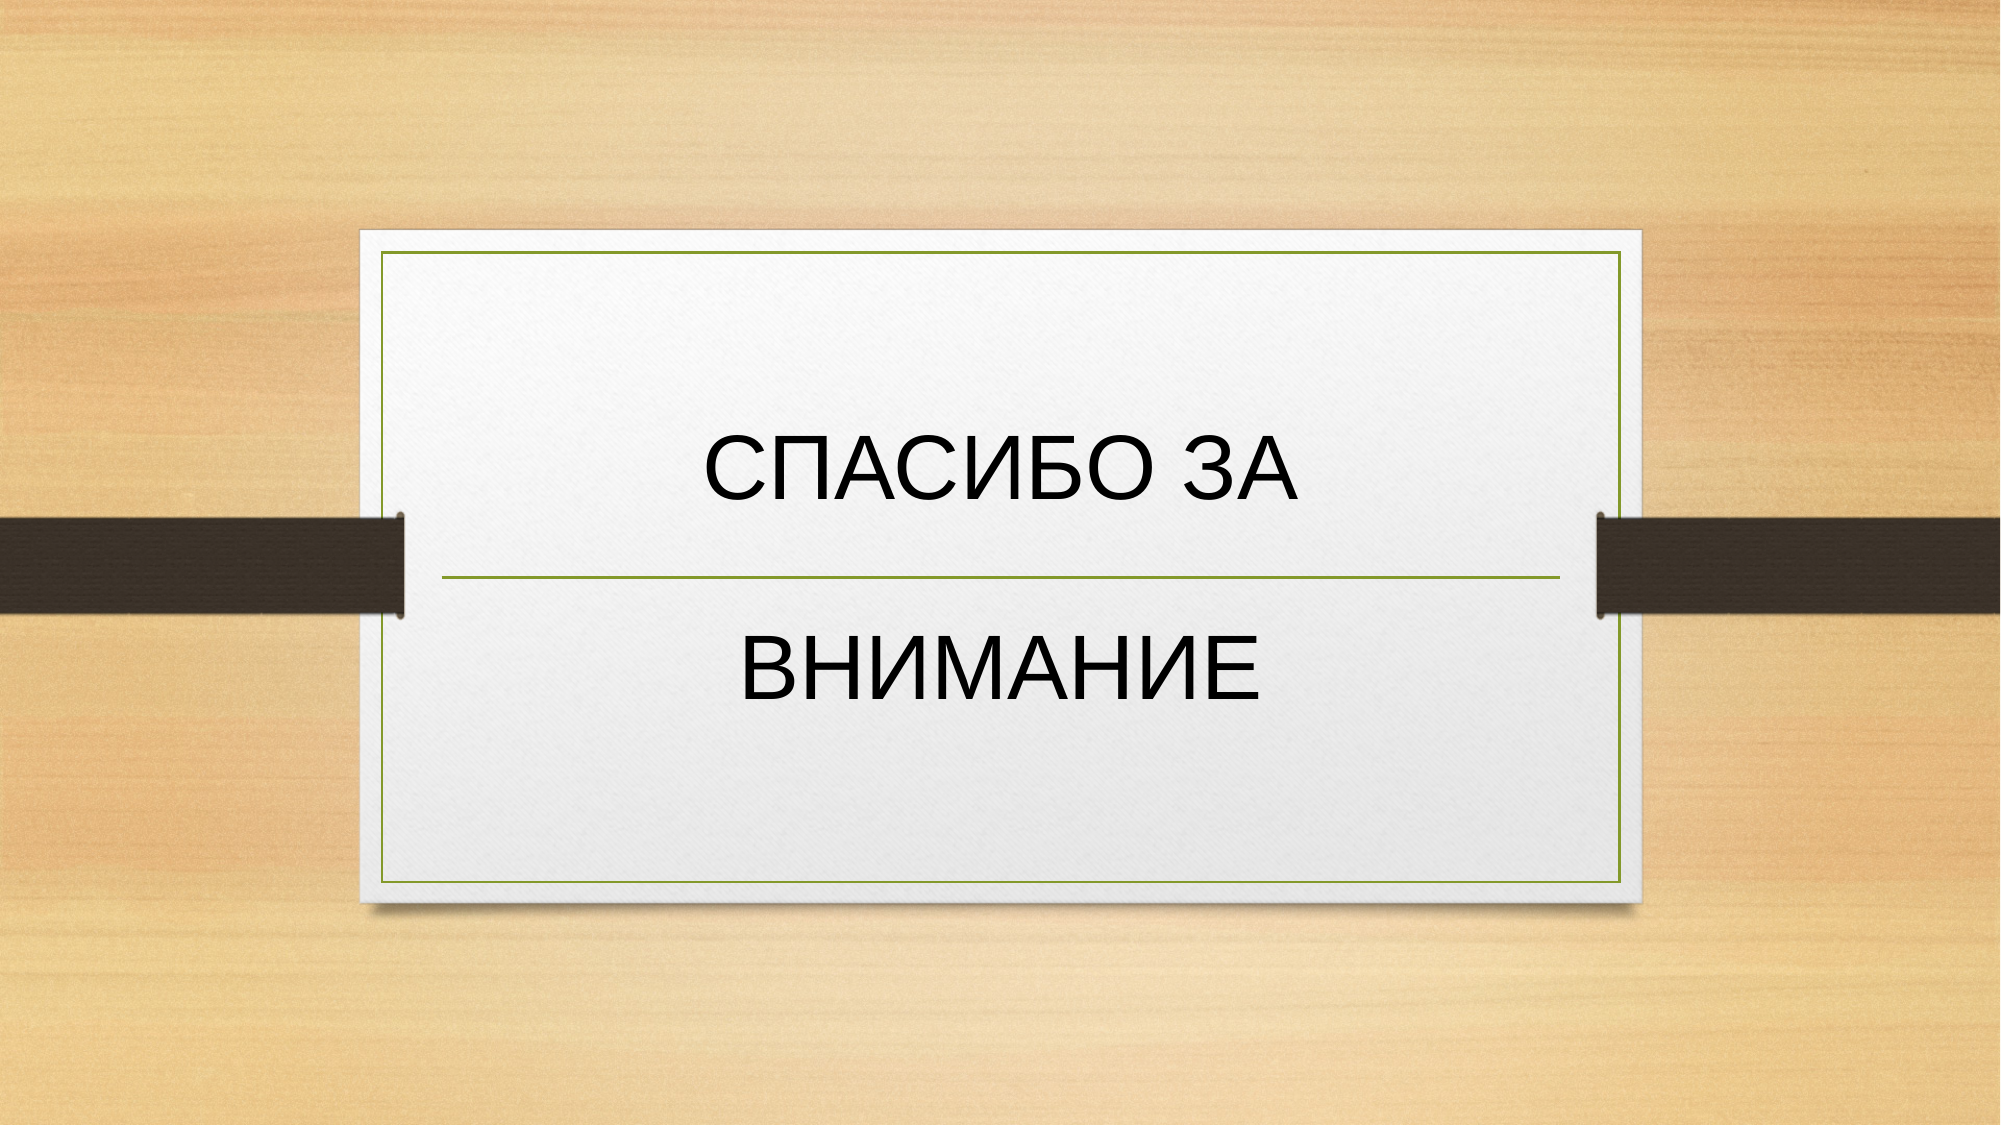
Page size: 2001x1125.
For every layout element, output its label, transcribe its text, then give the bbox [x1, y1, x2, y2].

subtitle ВНИМАНИЕ [441, 600, 1560, 817]
title СПАСИБО ЗА [441, 338, 1560, 525]
picture [0, 0, 2001, 1125]
